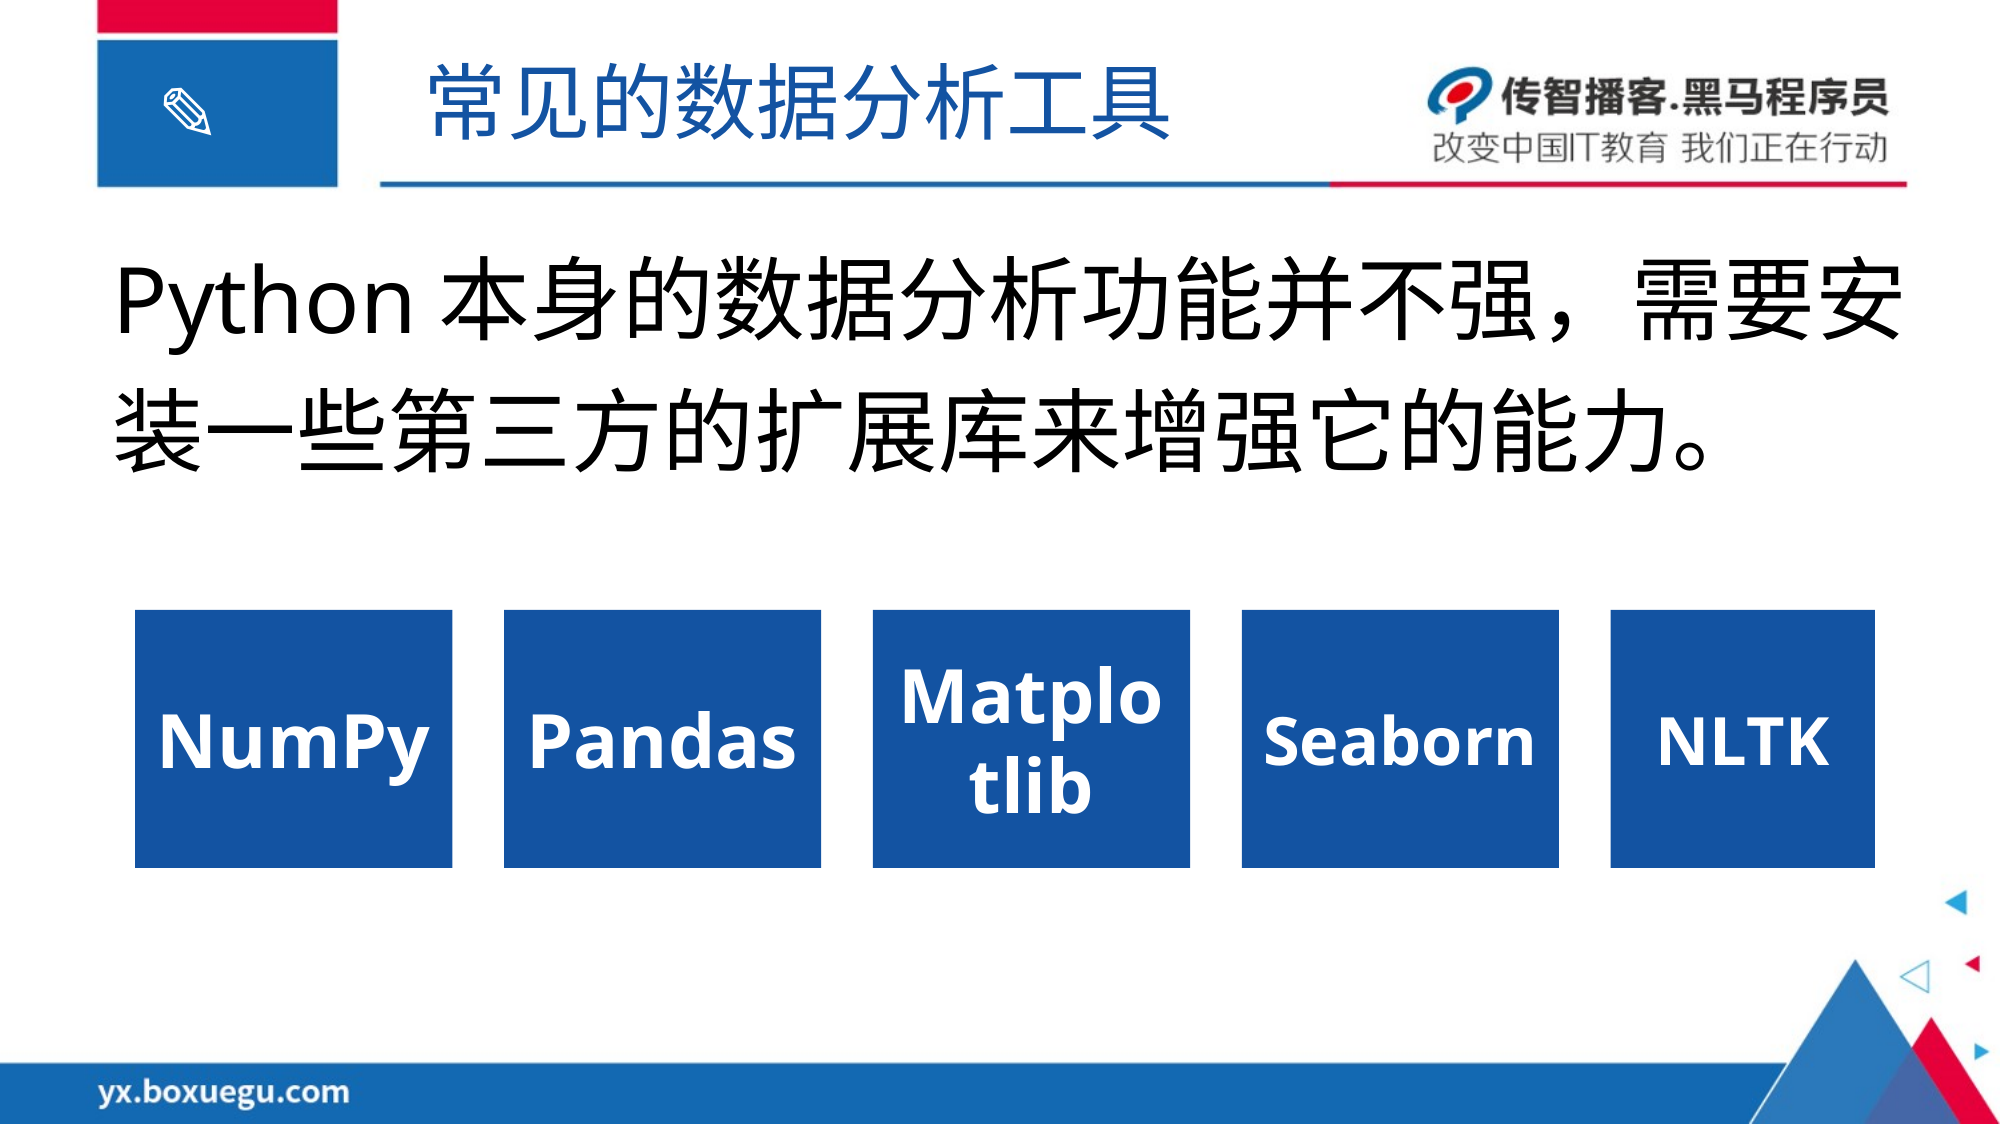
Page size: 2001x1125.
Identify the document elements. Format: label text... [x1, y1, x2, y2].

text_box Python本身的数据分析功能并不强，需要安装一些第三方的扩展库来增强它的能力。 [97, 212, 1938, 491]
text_box Matplotlib [872, 609, 1191, 869]
picture [0, 0, 2000, 1124]
text_box Seaborn [1241, 609, 1560, 869]
text_box 常见的数据分析工具 [409, 43, 1594, 158]
text_box NumPy [134, 609, 453, 869]
text_box NLTK [1610, 609, 1876, 869]
text_box Pandas [503, 609, 822, 869]
